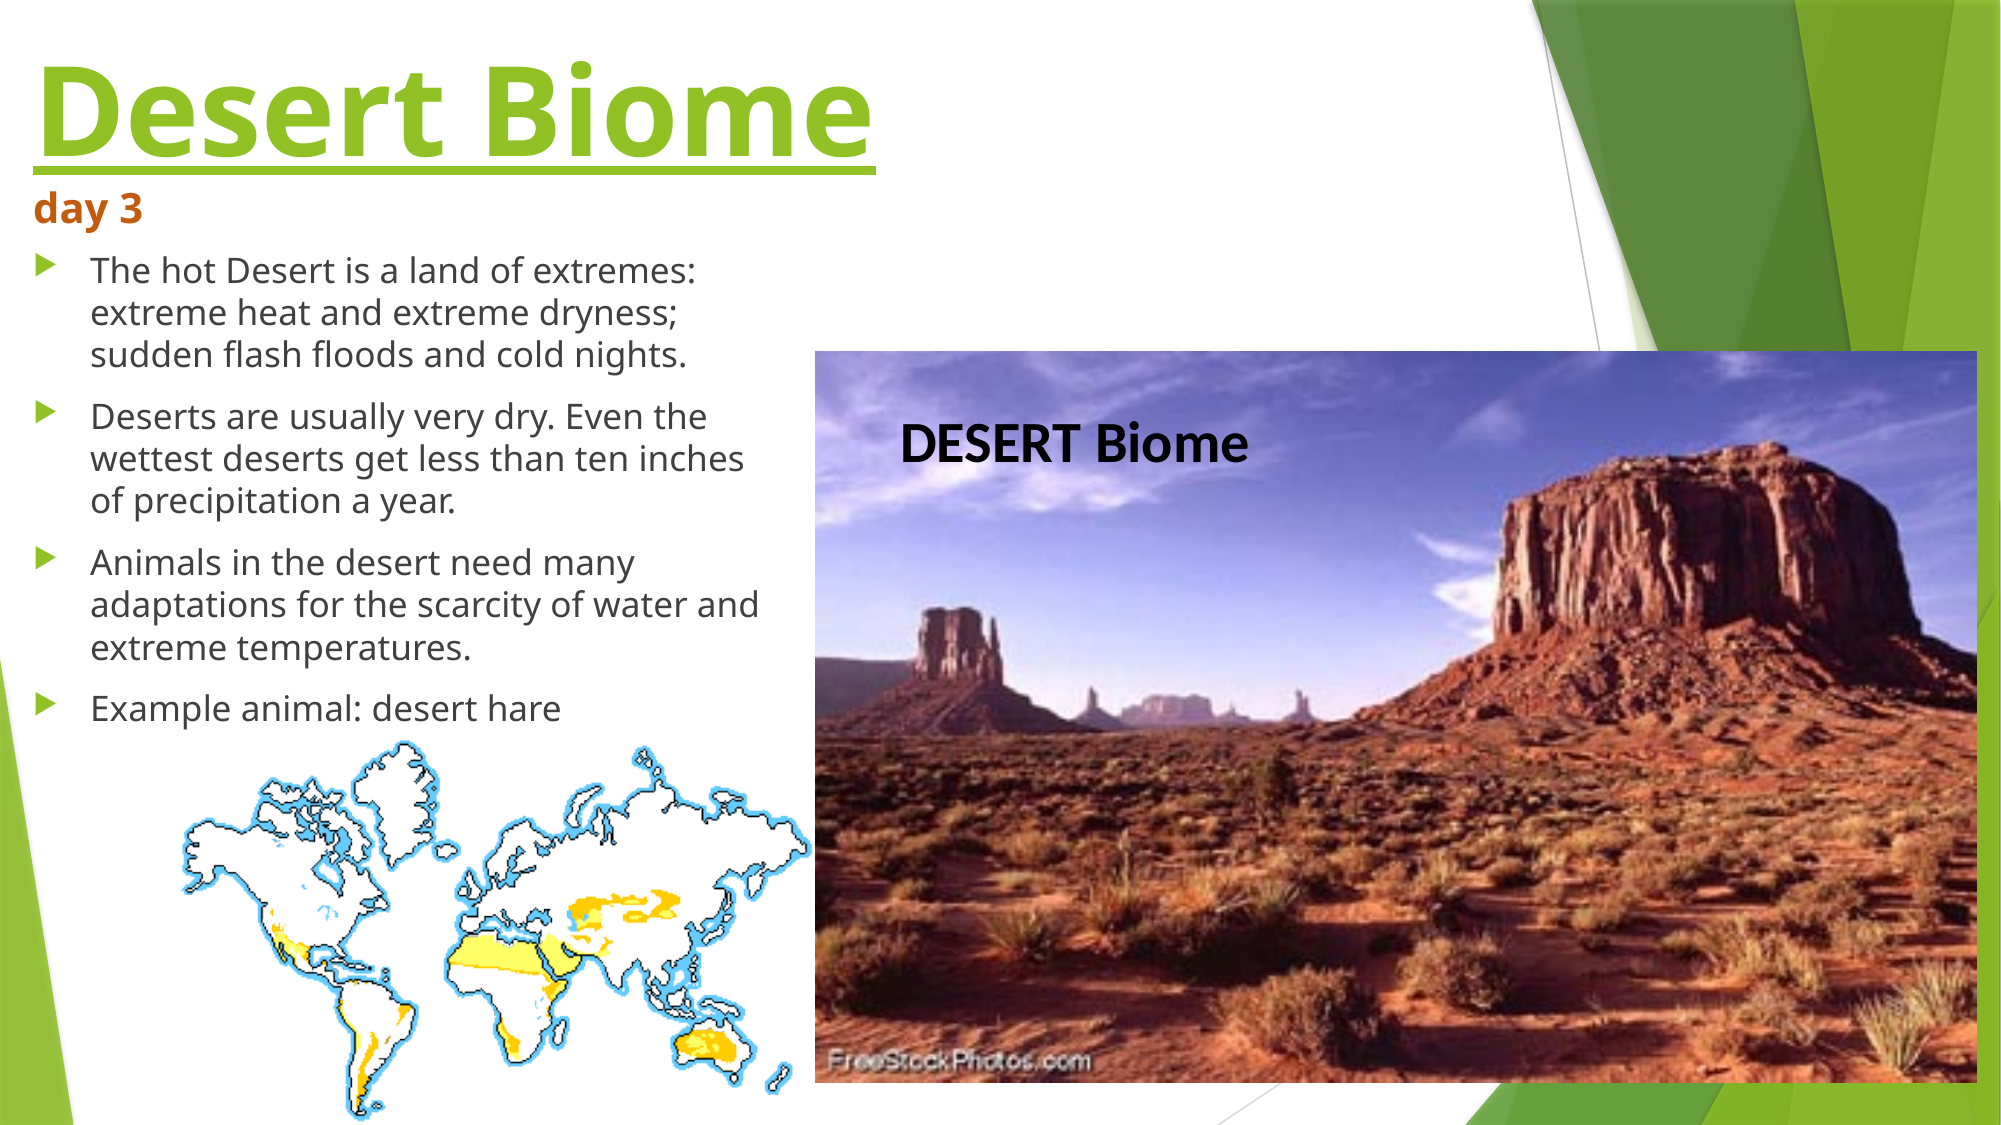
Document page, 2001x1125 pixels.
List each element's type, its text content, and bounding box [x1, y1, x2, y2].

title Desert Biome day 3 [18, 23, 1429, 241]
picture [179, 351, 1978, 1125]
list The hot Desert is a land of extremes: extreme heat and extreme dryness; sudden flash floods and cold nights. Deserts are usually very dry. Even the wettest deserts get less than ten inches of precipitation a year. Animals in the desert need many adaptations for the scarcity of water and extreme temperatures. Example animal: desert hare [18, 240, 780, 738]
